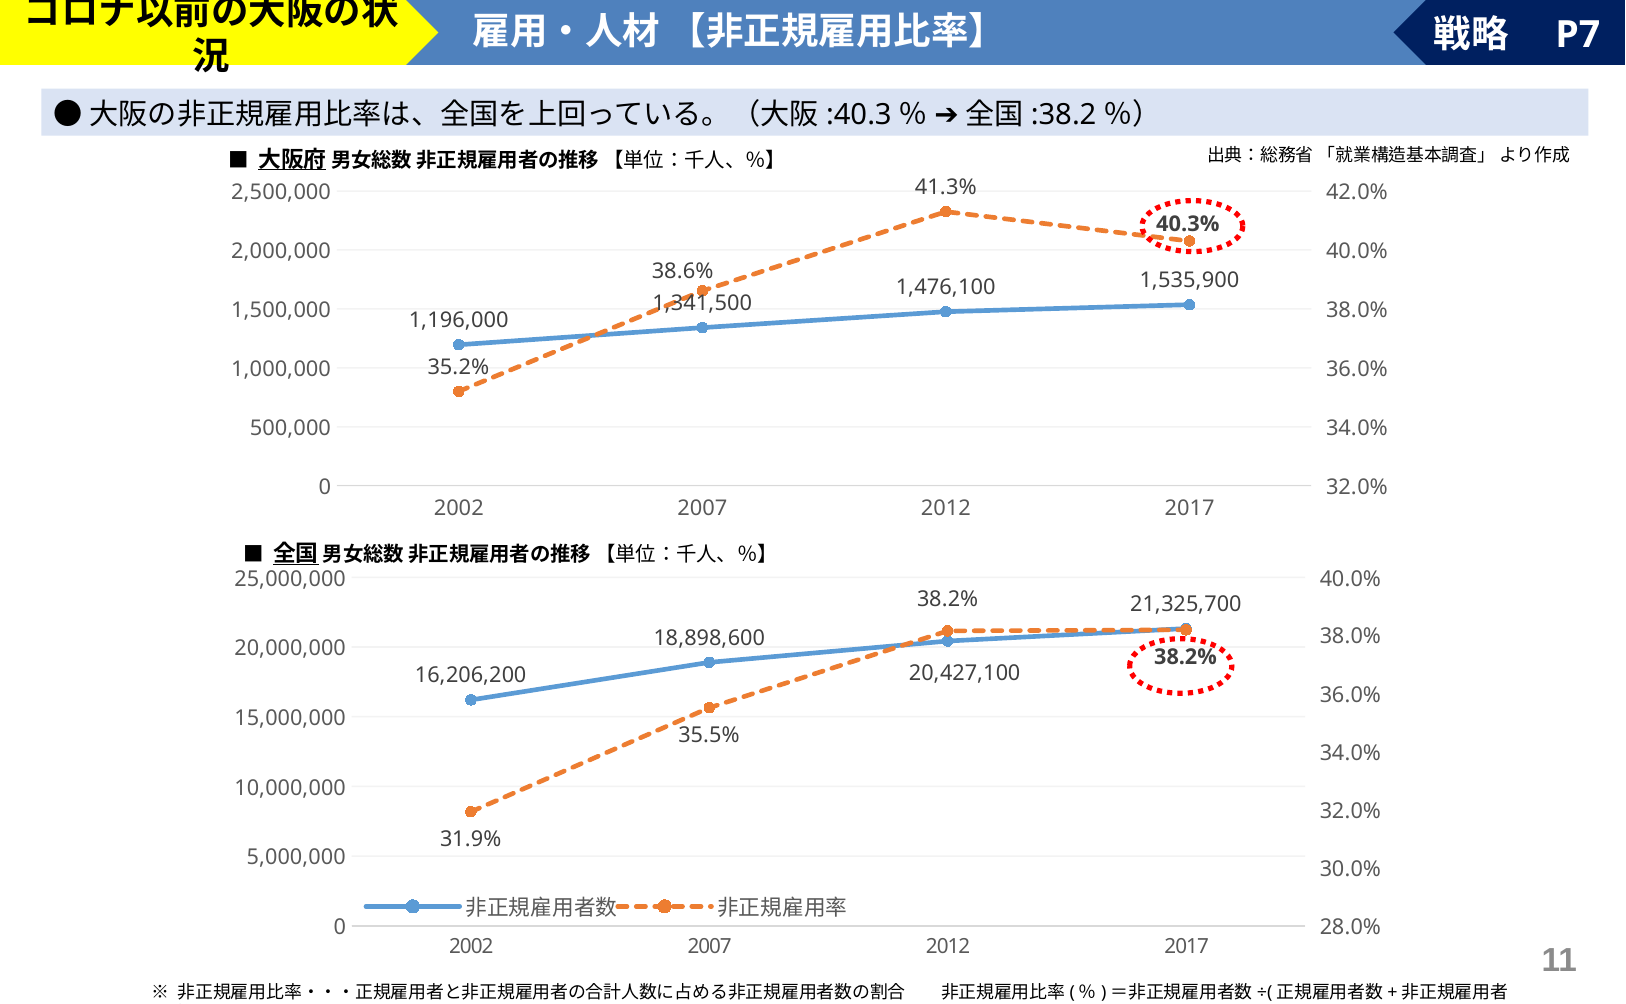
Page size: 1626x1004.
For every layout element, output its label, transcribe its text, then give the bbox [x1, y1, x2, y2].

text_box 出典：総務省 「就業構造基本調査」 より作成 [1192, 136, 1600, 173]
chart [234, 556, 1417, 974]
text_box 戦略 P7 [1392, 0, 1625, 66]
text_box コロナ以前の大阪の状況 [0, 0, 440, 66]
chart [228, 170, 1404, 527]
text_box ●大阪の非正規雇用比率は、全国を上回っている。（大阪:40.3％ ➔ 全国:38.2％） [40, 87, 1589, 137]
text_box 雇用・人材 【非正規雇用比率】 [409, 0, 1423, 65]
text_box ■ 大阪府 男女総数 非正規雇用者の推移 【単位：千人、％】 [214, 137, 978, 180]
slide_number 10 [1513, 930, 1606, 985]
text_box ■ 全国 男女総数 非正規雇用者の推移 【単位：千人、％】 [228, 531, 993, 574]
text_box ※ 非正規雇用比率・・・正規雇用者と非正規雇用者の合計人数に占める非正規雇用者数の割合 非正規雇用比率(％)＝非正規雇用者数÷(正規雇用者数+非正規雇用者数)×100 [137, 973, 1528, 1004]
